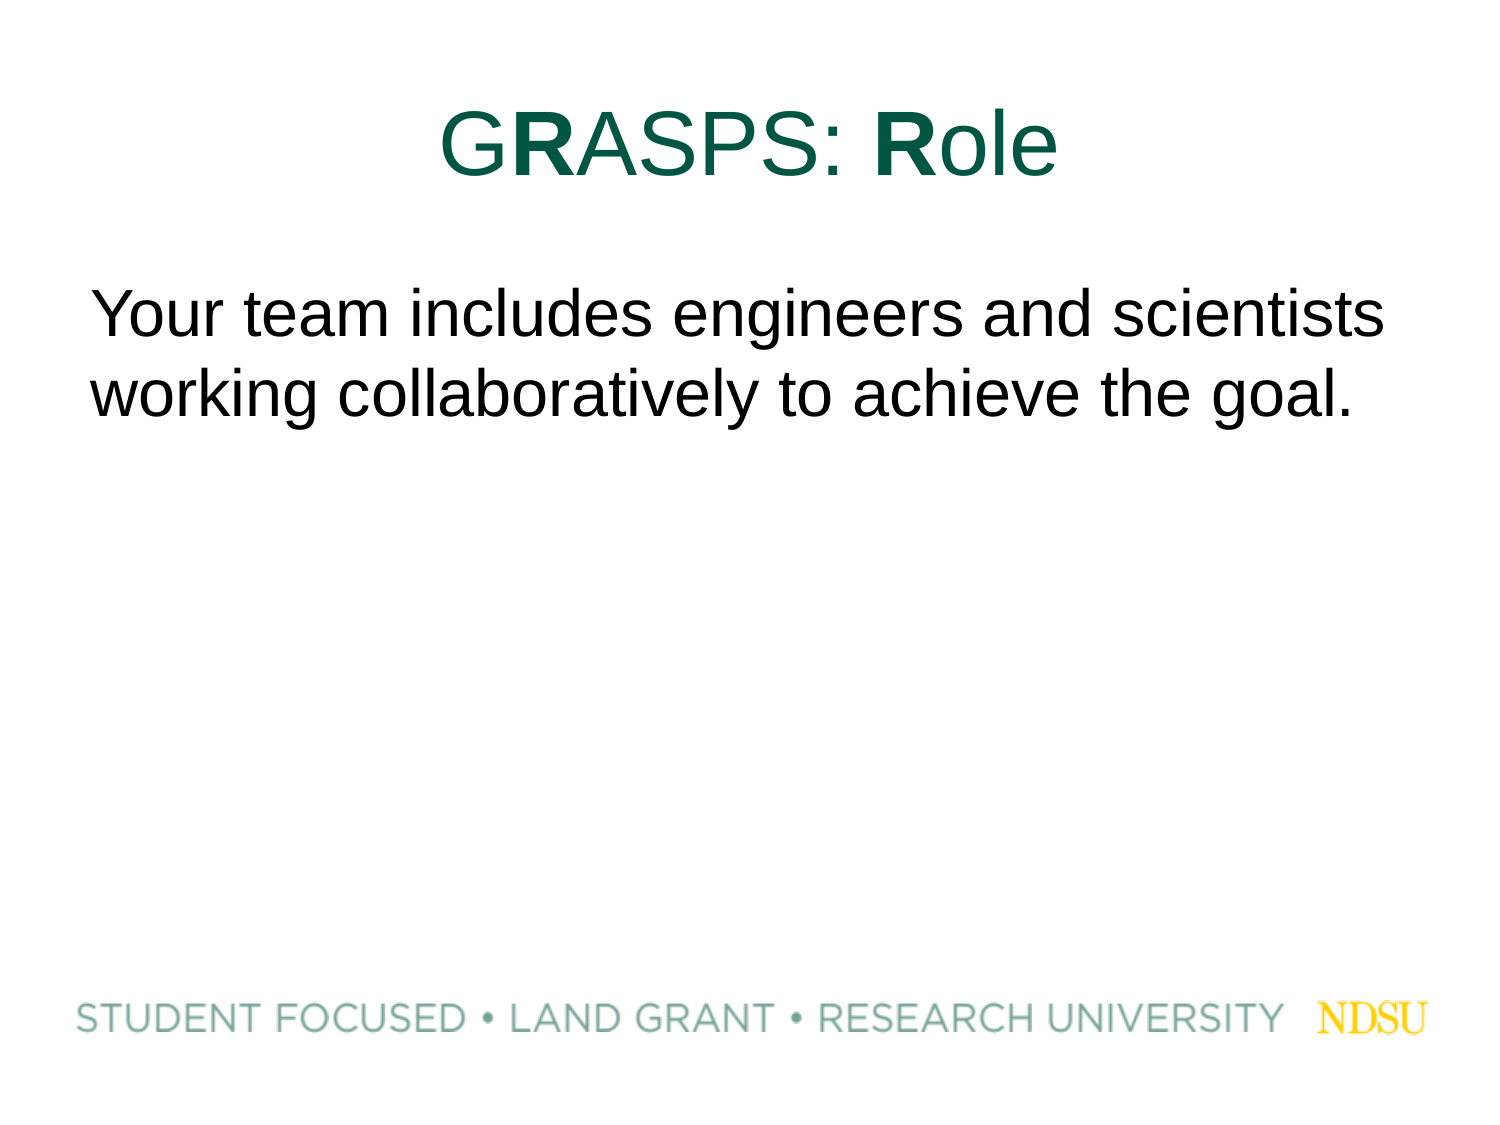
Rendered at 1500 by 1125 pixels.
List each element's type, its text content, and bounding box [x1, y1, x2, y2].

title GRASPS: Role [75, 45, 1425, 233]
list Your team includes engineers and scientists working collaboratively to achieve the goal. [75, 262, 1425, 1005]
